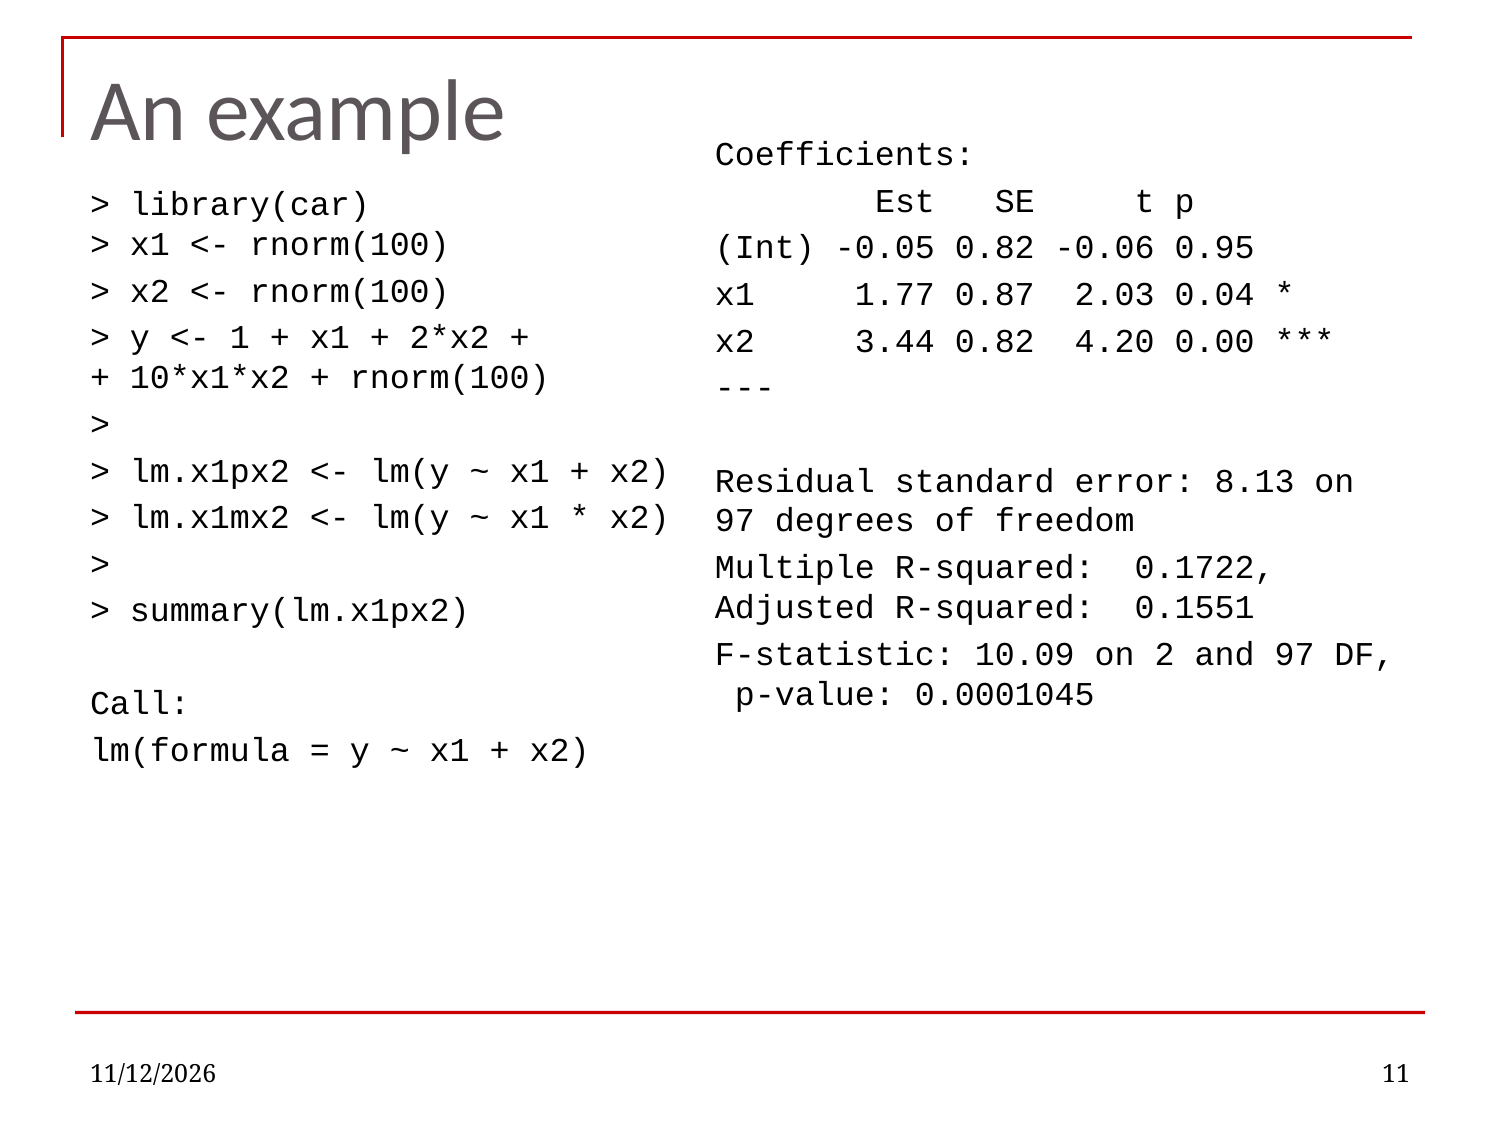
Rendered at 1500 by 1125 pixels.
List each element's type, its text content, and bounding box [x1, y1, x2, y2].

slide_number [75, 1024, 425, 1100]
slide_number 11 [1074, 1024, 1425, 1100]
title An example [75, 45, 1425, 174]
list > library(car) > x1 <- rnorm(100) > x2 <- rnorm(100) > y <- 1 + x1 + 2*x2 + + 10*x1*x2 + rnorm(100) > > lm.x1px2 <- lm(y ~ x1 + x2) > lm.x1mx2 <- lm(y ~ x1 * x2) > > summary(lm.x1px2) Call: lm(formula = y ~ x1 + x2) [75, 174, 699, 1006]
list Coefficients: Est SE t p (Int) -0.05 0.82 -0.06 0.95 x1 1.77 0.87 2.03 0.04 * x2 3.44 0.82 4.20 0.00 *** --- Residual standard error: 8.13 on 97 degrees of freedom Multiple R-squared: 0.1722, Adjusted R-squared: 0.1551 F-statistic: 10.09 on 2 and 97 DF, p-value: 0.0001045 [699, 125, 1425, 1006]
